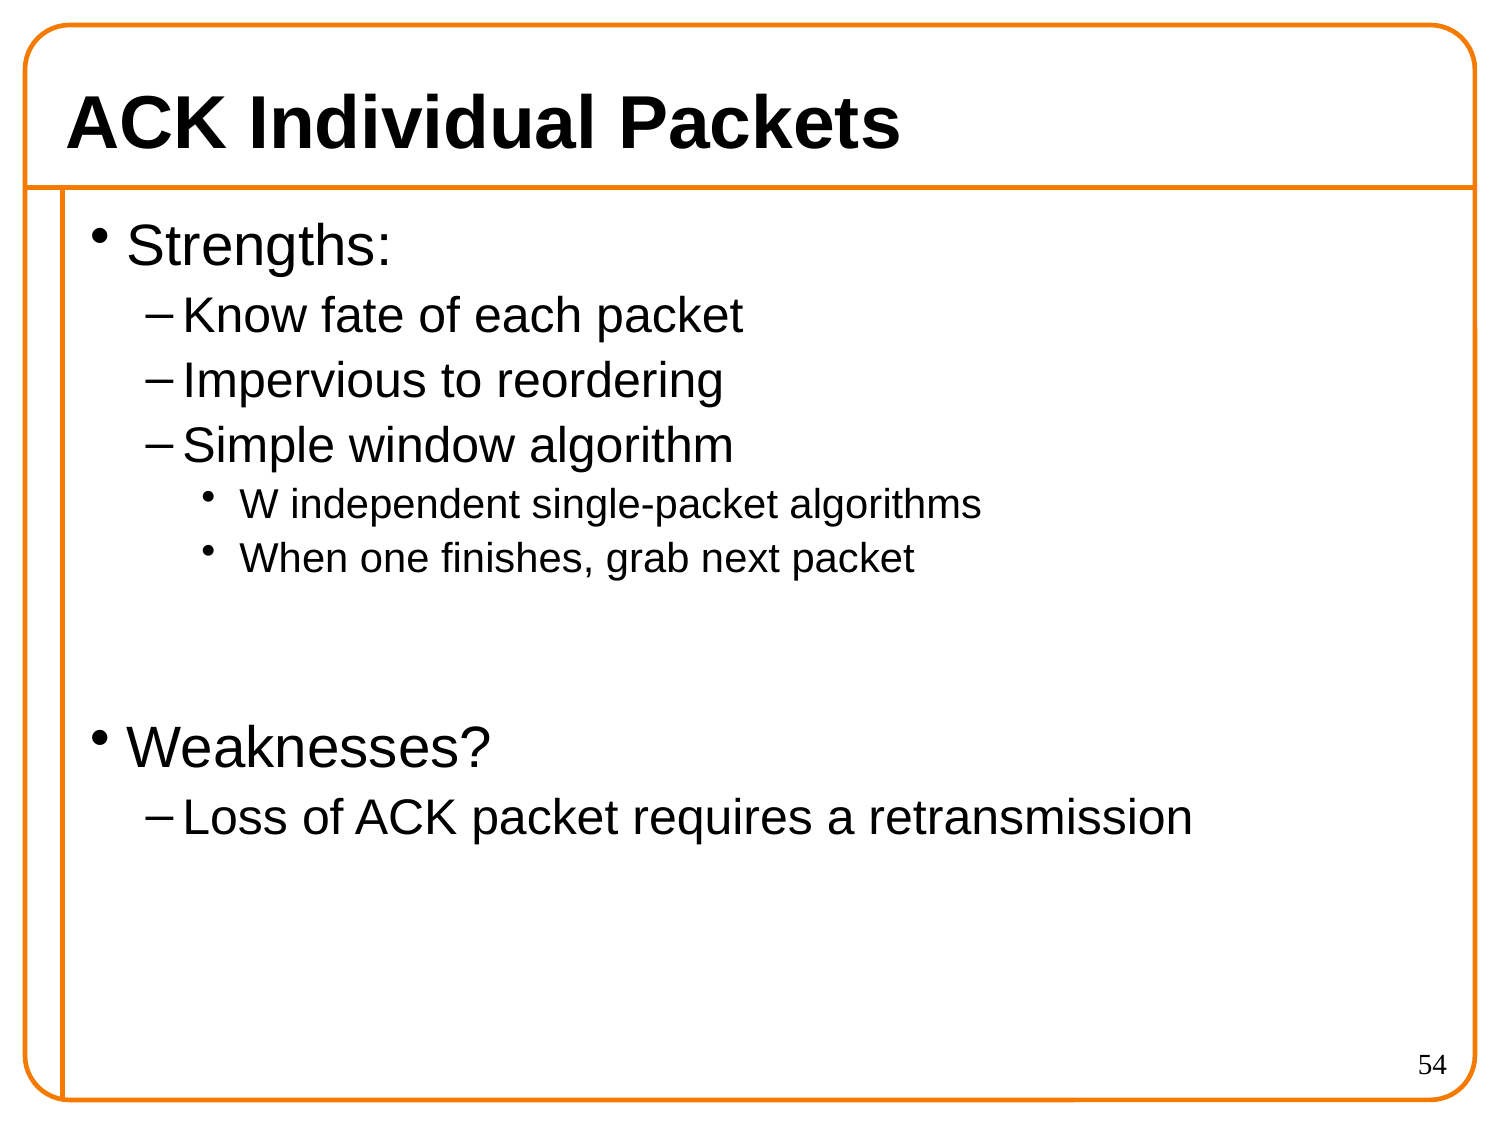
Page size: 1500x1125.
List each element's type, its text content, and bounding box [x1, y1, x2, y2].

slide_number 54 [1312, 1037, 1463, 1101]
list Strengths: Know fate of each packet Impervious to reordering Simple window algorithm W independent single-packet algorithms When one finishes, grab next packet Weaknesses? Loss of ACK packet requires a retransmission [75, 200, 1463, 1100]
title ACK Individual Packets [50, 62, 1500, 175]
